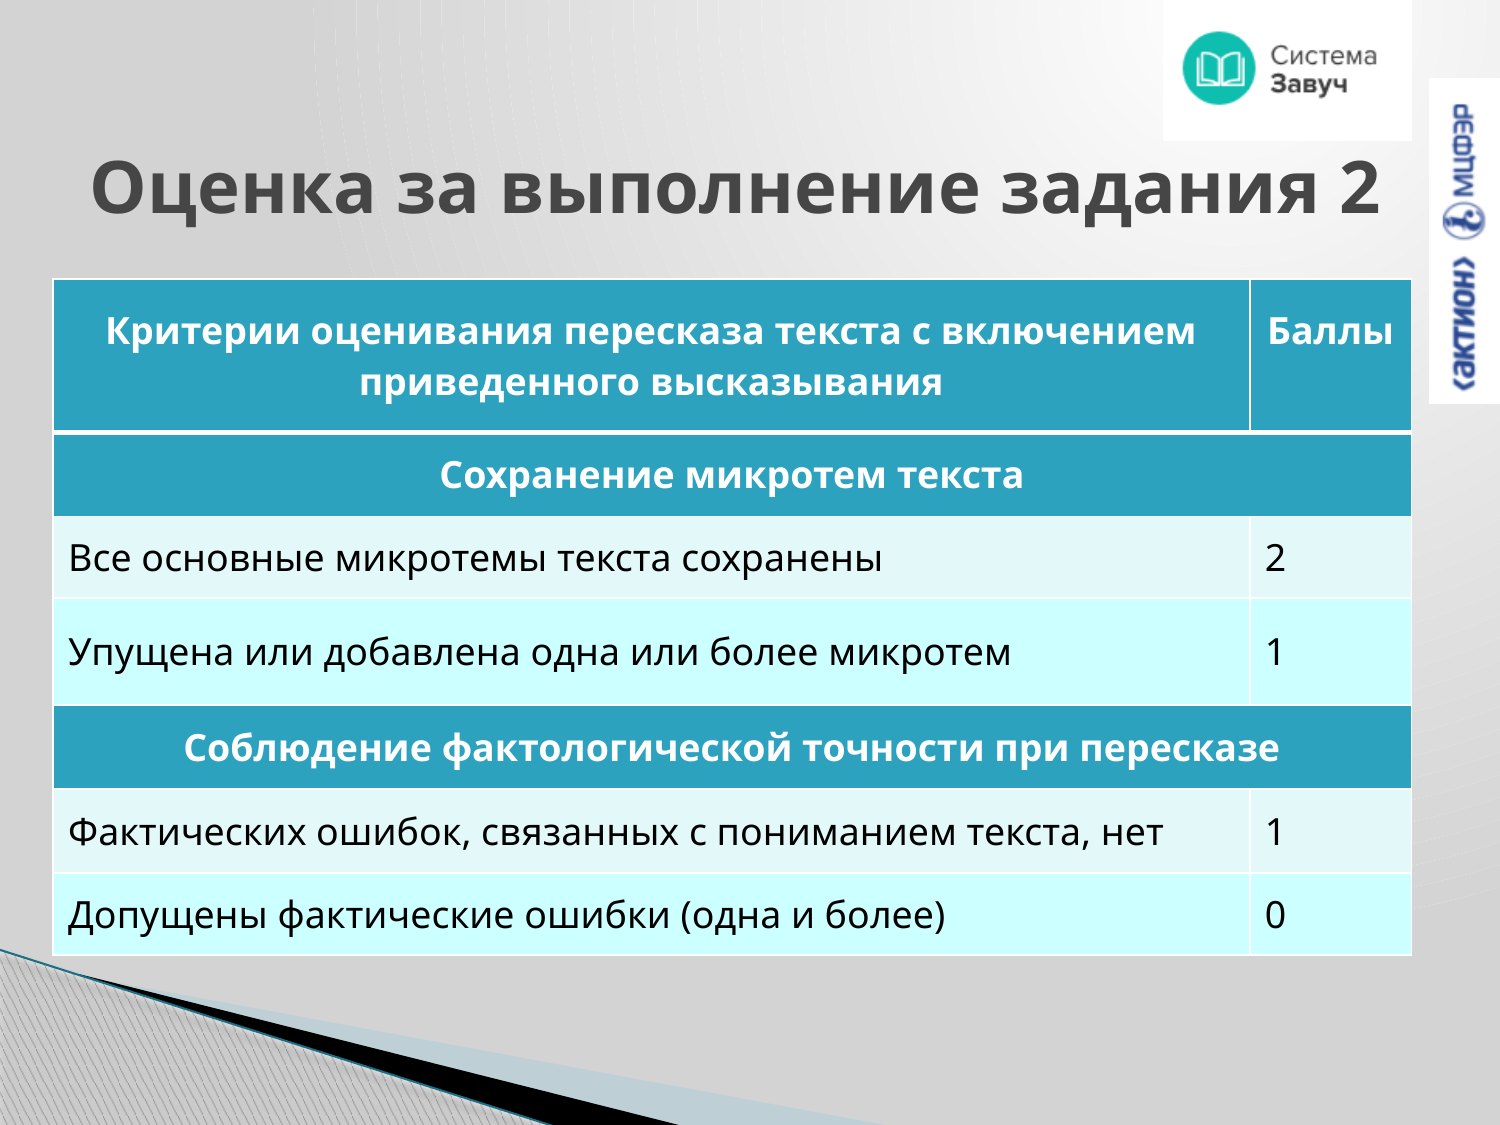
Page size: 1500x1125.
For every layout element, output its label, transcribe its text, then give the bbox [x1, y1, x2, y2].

table_cell Упущена или добавлена одна или более микротем [54, 599, 1249, 704]
table_cell 2 [1251, 517, 1411, 597]
table_cell 0 [1251, 874, 1411, 954]
table_cell 1 [1251, 599, 1411, 704]
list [1429, 77, 1500, 404]
table_cell Фактических ошибок, связанных с пониманием текста, нет [54, 790, 1249, 872]
table_cell Допущены фактические ошибки (одна и более) [54, 874, 1249, 954]
table_cell Сохранение микротем текста [54, 435, 1411, 516]
picture [1163, 0, 1412, 141]
title Оценка за выполнение задания 2 [75, 101, 1423, 268]
table_header Баллы [1251, 280, 1411, 430]
table_cell 1 [1251, 790, 1411, 872]
table_cell Все основные микротемы текста сохранены [54, 517, 1249, 597]
table_cell Соблюдение фактологической точности при пересказе [54, 706, 1411, 788]
table_header Критерии оценивания пересказа текста с включением приведенного высказывания [54, 280, 1249, 430]
